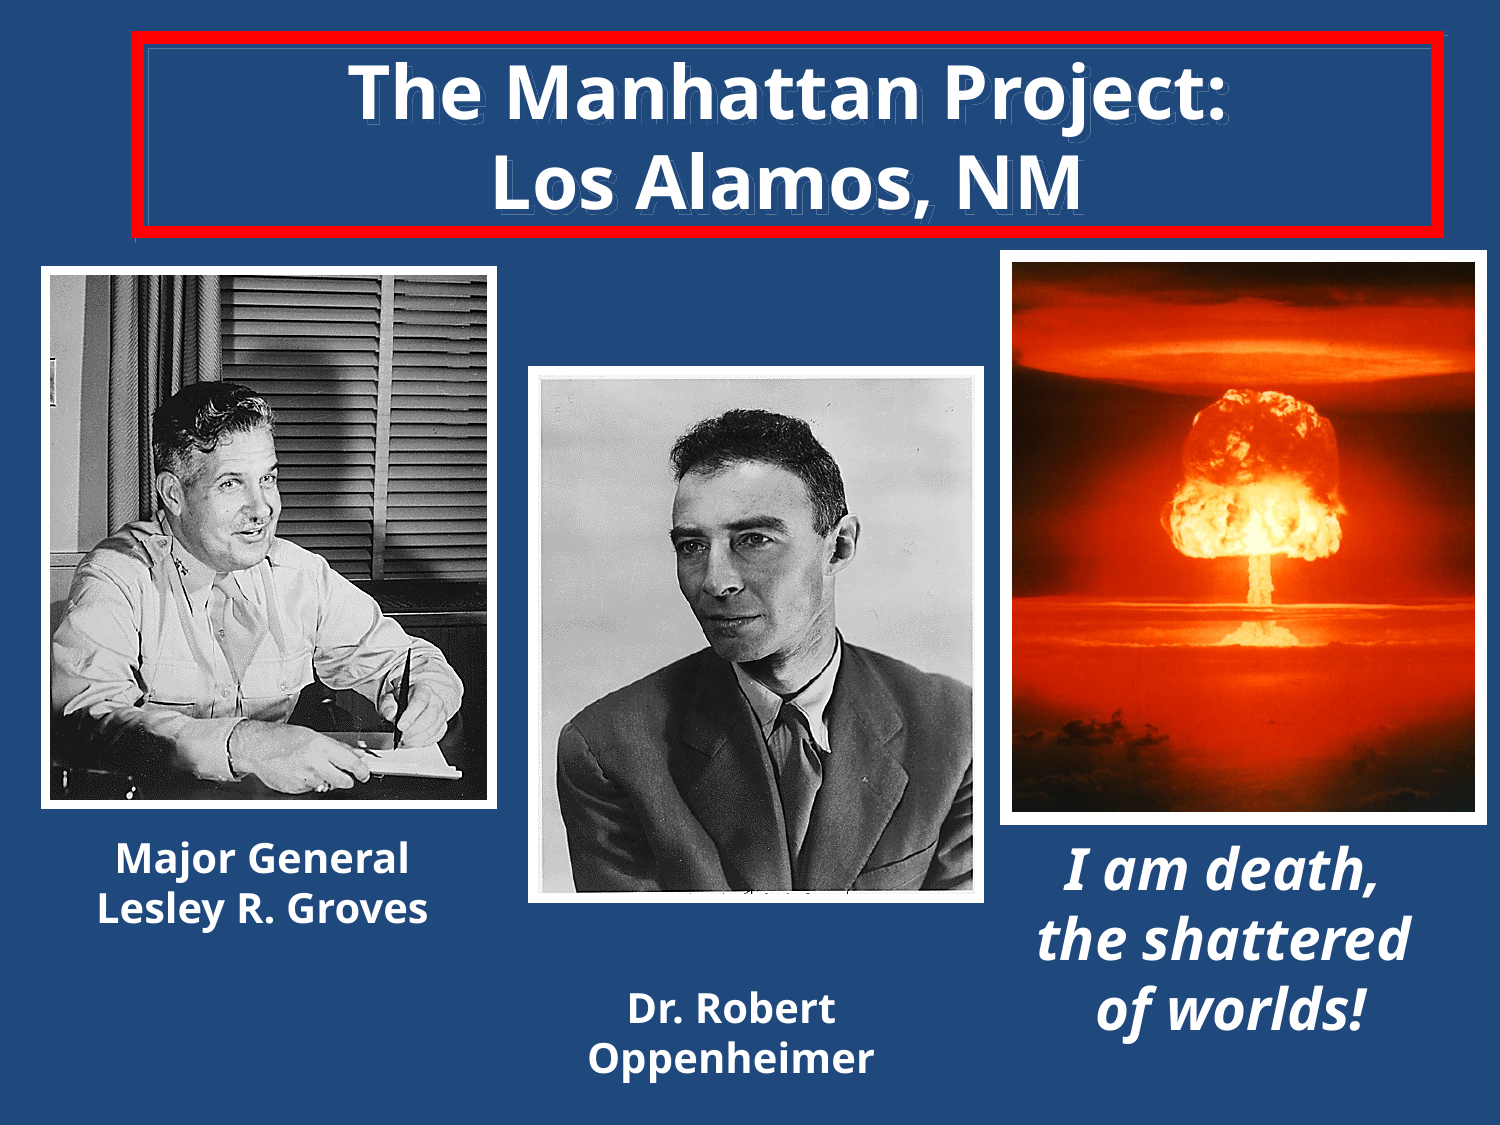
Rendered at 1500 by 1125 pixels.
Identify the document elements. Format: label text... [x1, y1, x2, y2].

text_box I am death, the shattered of worlds! [1012, 825, 1450, 1050]
picture [49, 274, 488, 801]
text_box Major General Lesley R. Groves [37, 824, 488, 940]
picture [537, 374, 976, 894]
text_box The Manhattan Project: Los Alamos, NM [137, 37, 1438, 233]
text_box Dr. Robert Oppenheimer [549, 974, 913, 1090]
picture [1012, 262, 1476, 813]
